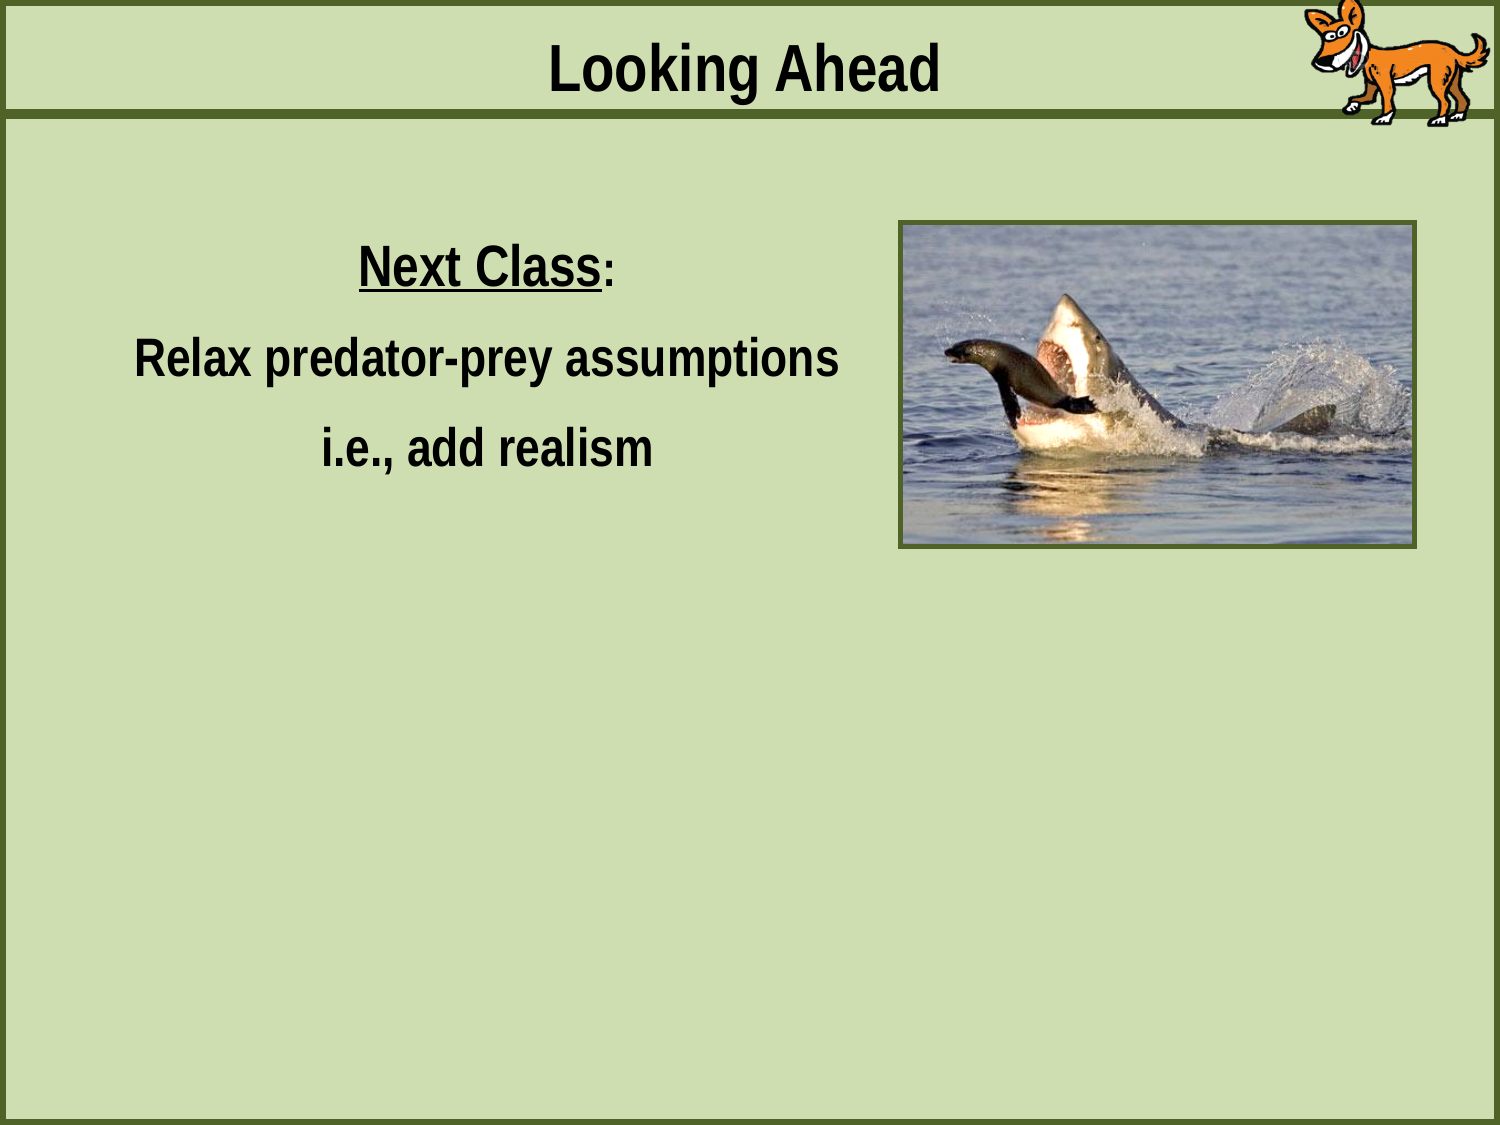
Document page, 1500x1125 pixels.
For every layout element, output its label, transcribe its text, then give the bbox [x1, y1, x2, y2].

picture [1300, 0, 1496, 138]
text_box Next Class: Relax predator-prey assumptions i.e., add realism [24, 220, 898, 545]
picture [902, 224, 1413, 545]
text_box Looking Ahead [110, 17, 1381, 113]
